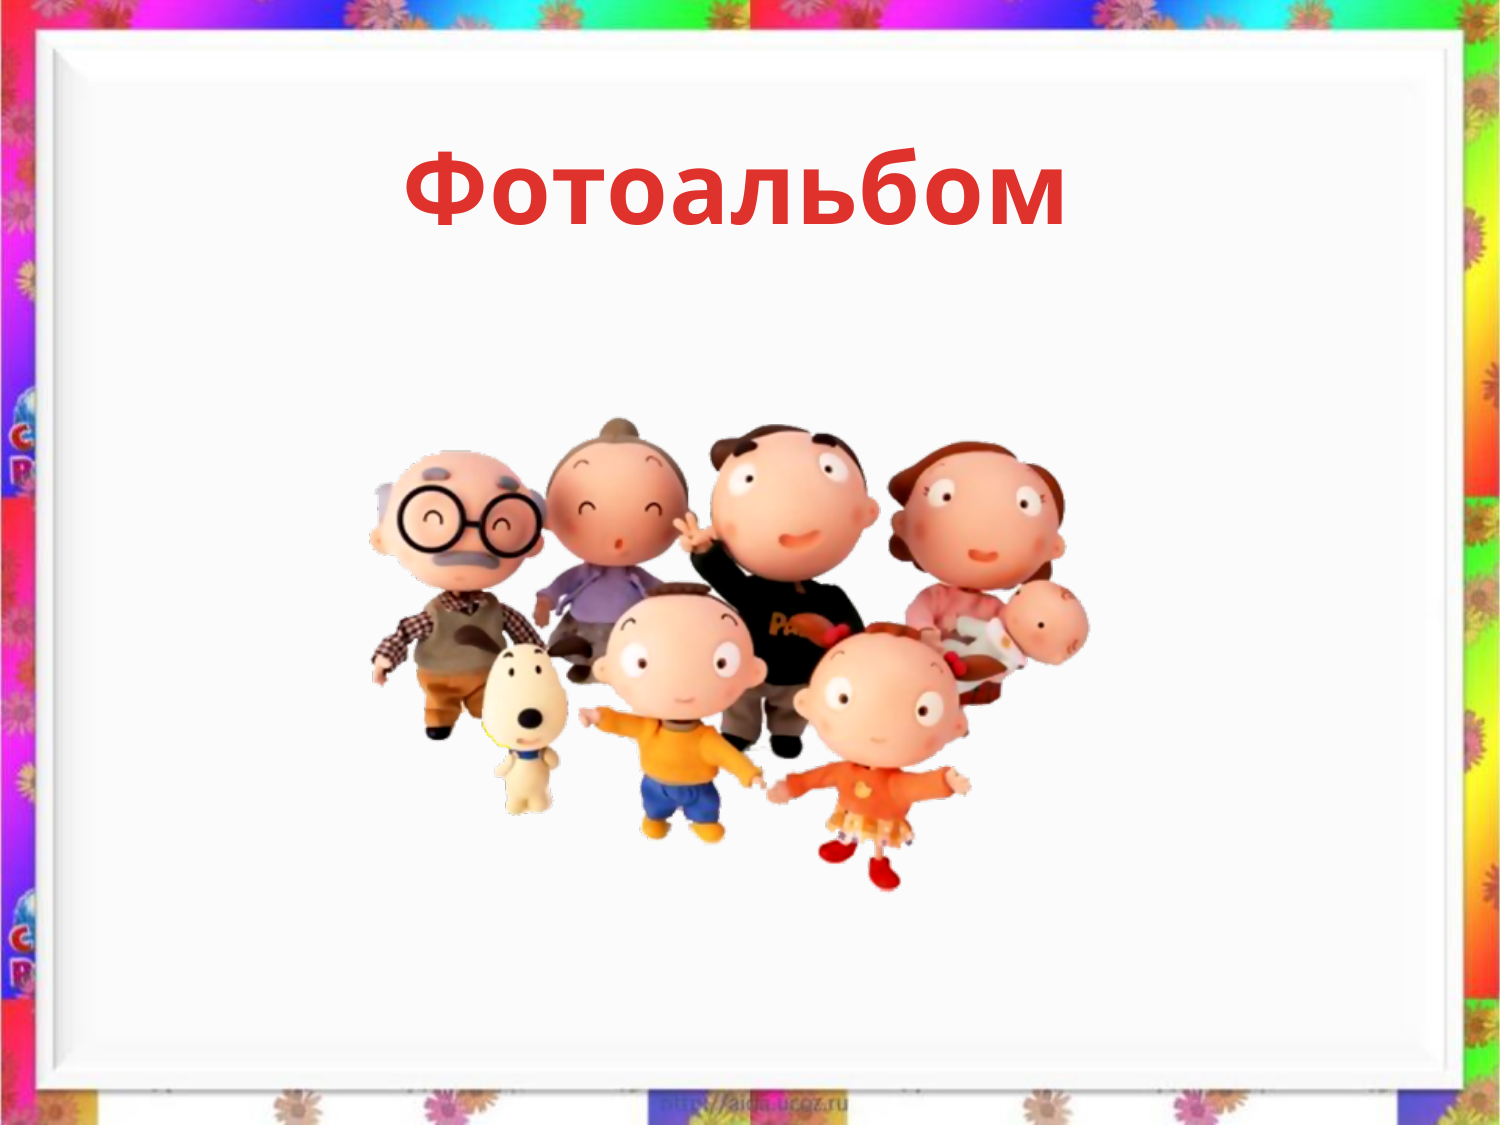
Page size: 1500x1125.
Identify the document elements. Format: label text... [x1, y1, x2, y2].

text_box Фотоальбом [0, 117, 1500, 252]
picture [0, 252, 1500, 1125]
picture [0, 0, 1500, 117]
